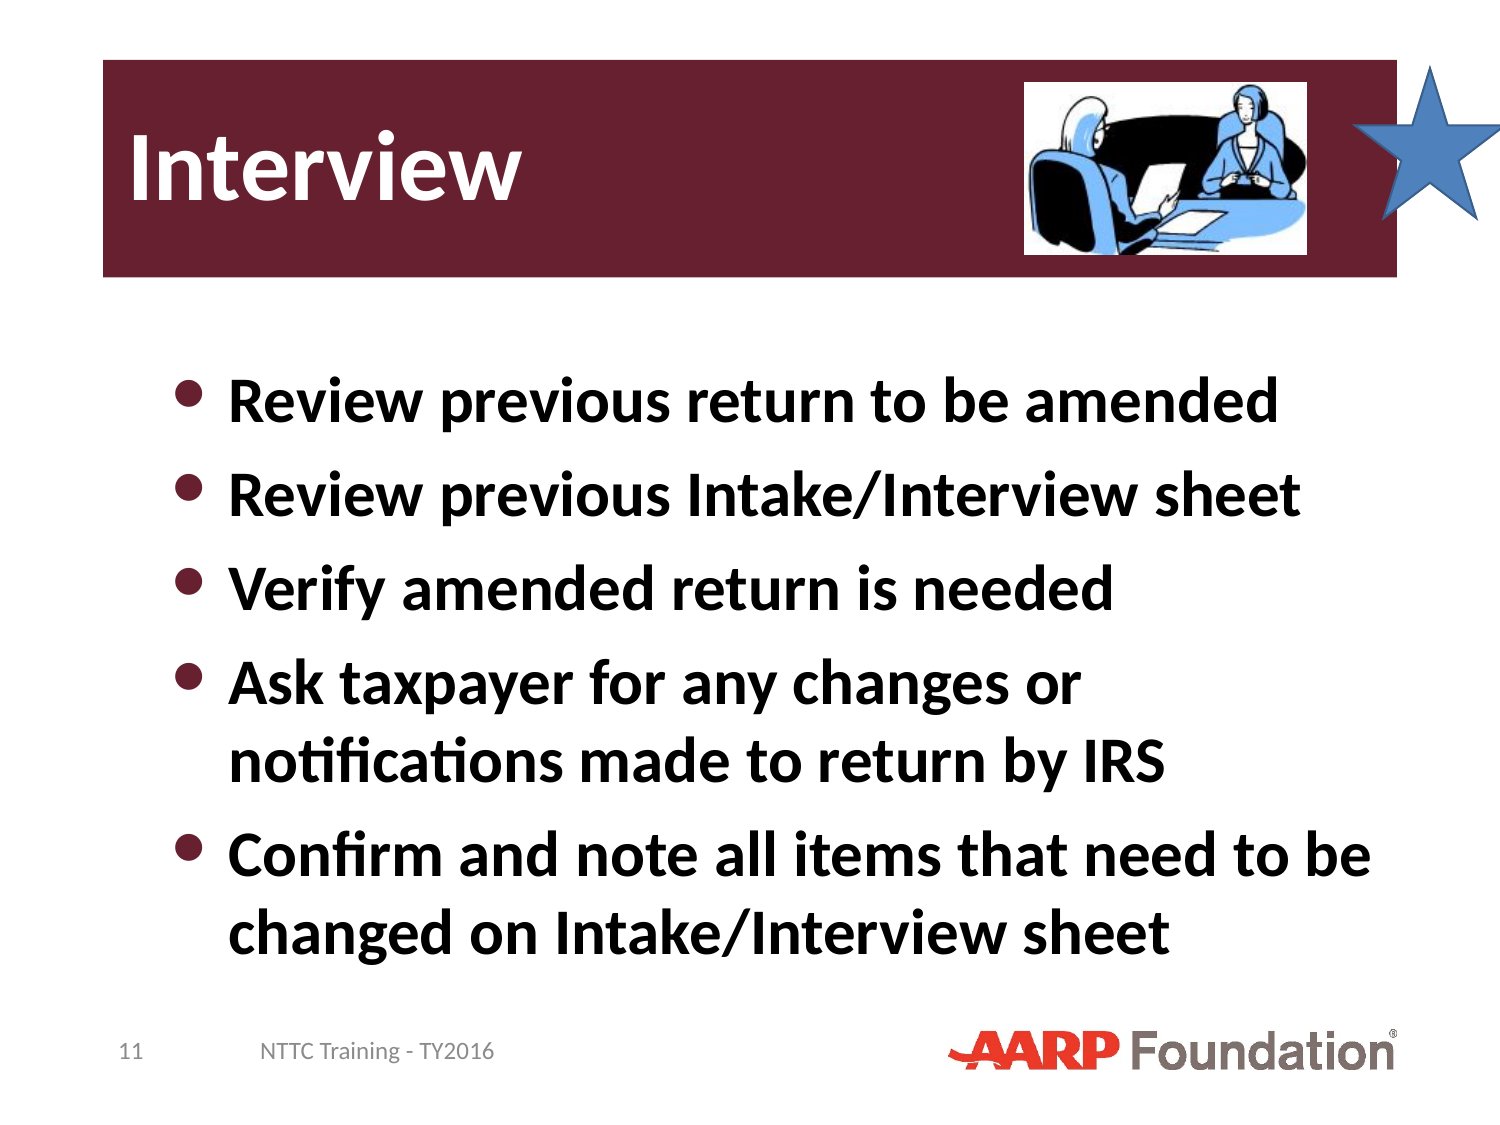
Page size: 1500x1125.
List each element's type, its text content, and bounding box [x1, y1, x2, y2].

text_box [1351, 64, 1500, 221]
picture [948, 1029, 1397, 1070]
slide_number 11 [103, 1019, 208, 1080]
footer NTTC Training - TY2016 [245, 1019, 812, 1080]
title Interview [103, 59, 1397, 278]
picture [1024, 82, 1307, 255]
list Review previous return to be amended Review previous Intake/Interview sheet Verify amended return is needed Ask taxpayer for any changes or notifications made to return by IRS Confirm and note all items that need to be changed on Intake/Interview sheet [156, 350, 1394, 988]
